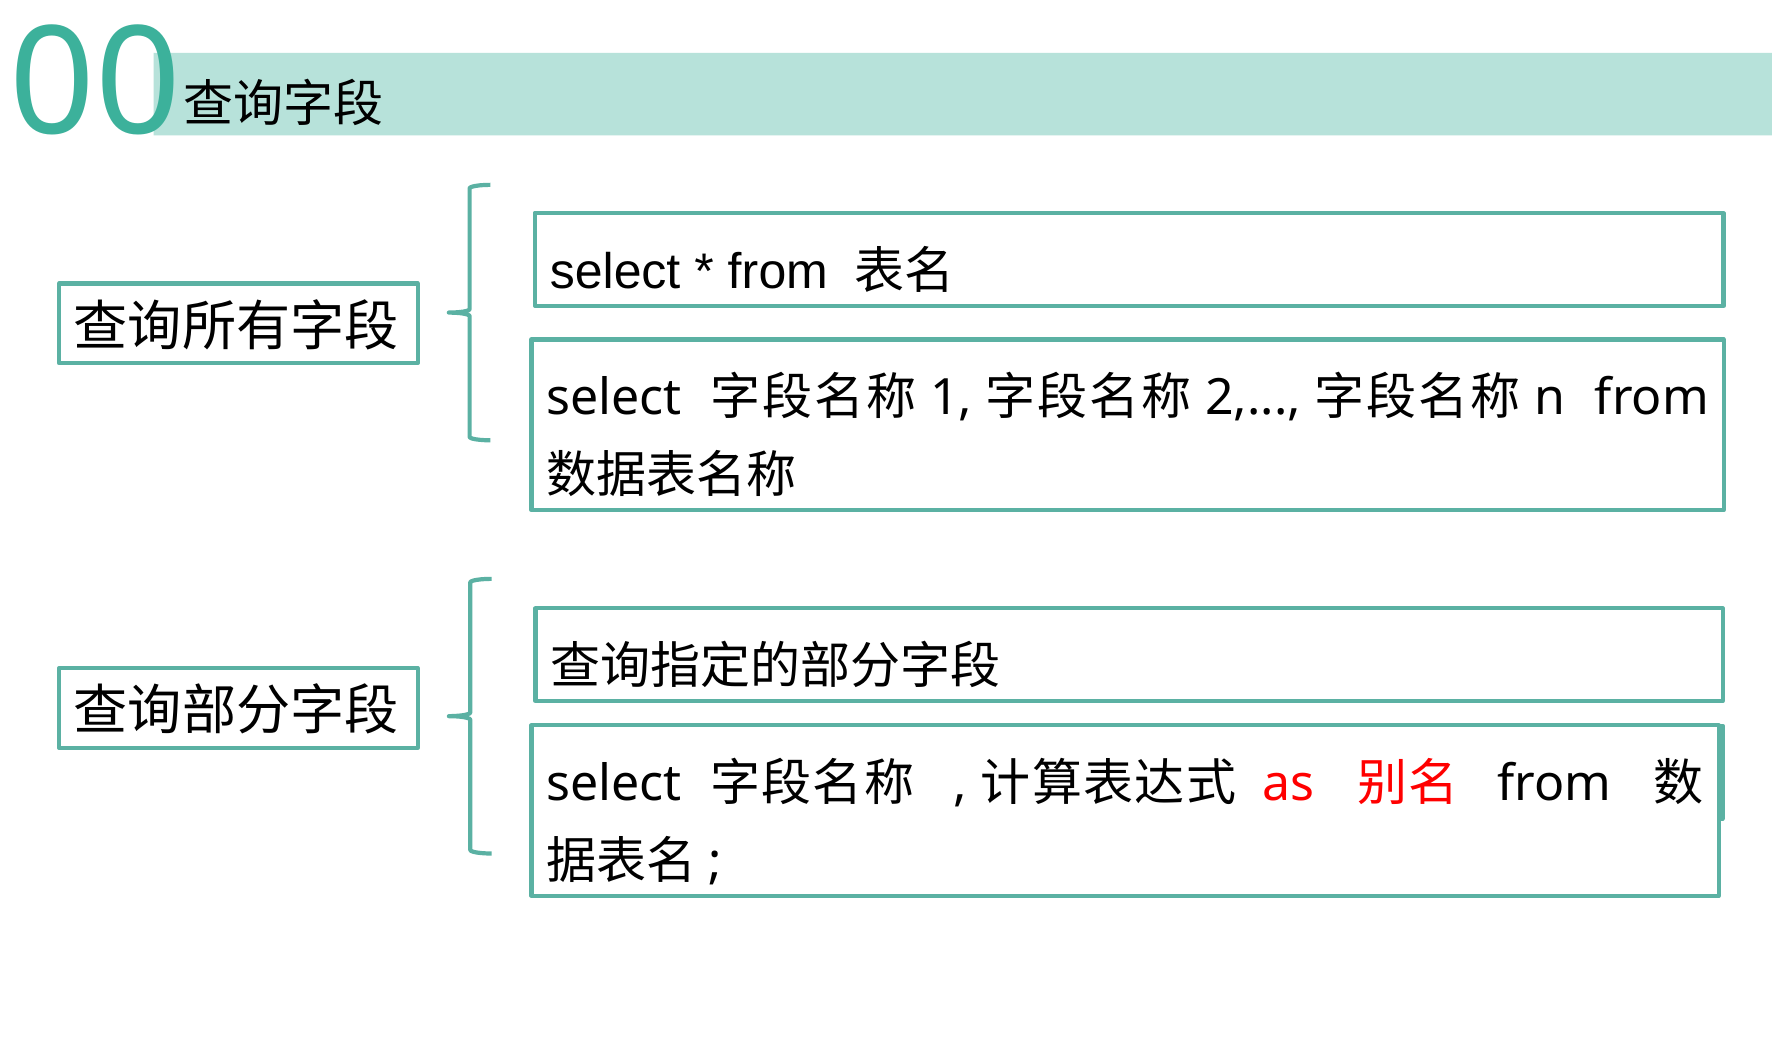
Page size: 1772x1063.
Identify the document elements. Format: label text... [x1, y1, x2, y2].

text_box select 字段名称1,字段名称2,...,字段名称n from 数据表名称 [529, 337, 1726, 512]
text_box 查询指定的部分字段 [533, 606, 1725, 703]
text_box [151, 51, 1164, 138]
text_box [1169, 18, 1760, 291]
text_box [1765, 51, 1772, 138]
text_box select * from 表名 [533, 211, 1726, 308]
text_box 查询字段 [169, 63, 399, 139]
text_box select 字段名称 ,计算表达式 as 别名 from 数据表名; [529, 723, 1721, 898]
text_box 查询计算后的字段并指定别名 [1721, 724, 1725, 821]
text_box 查询所有字段 [57, 281, 420, 365]
text_box 00 [0, 0, 196, 172]
text_box [446, 576, 492, 856]
text_box 查询部分字段 [57, 666, 420, 750]
text_box [446, 182, 491, 443]
